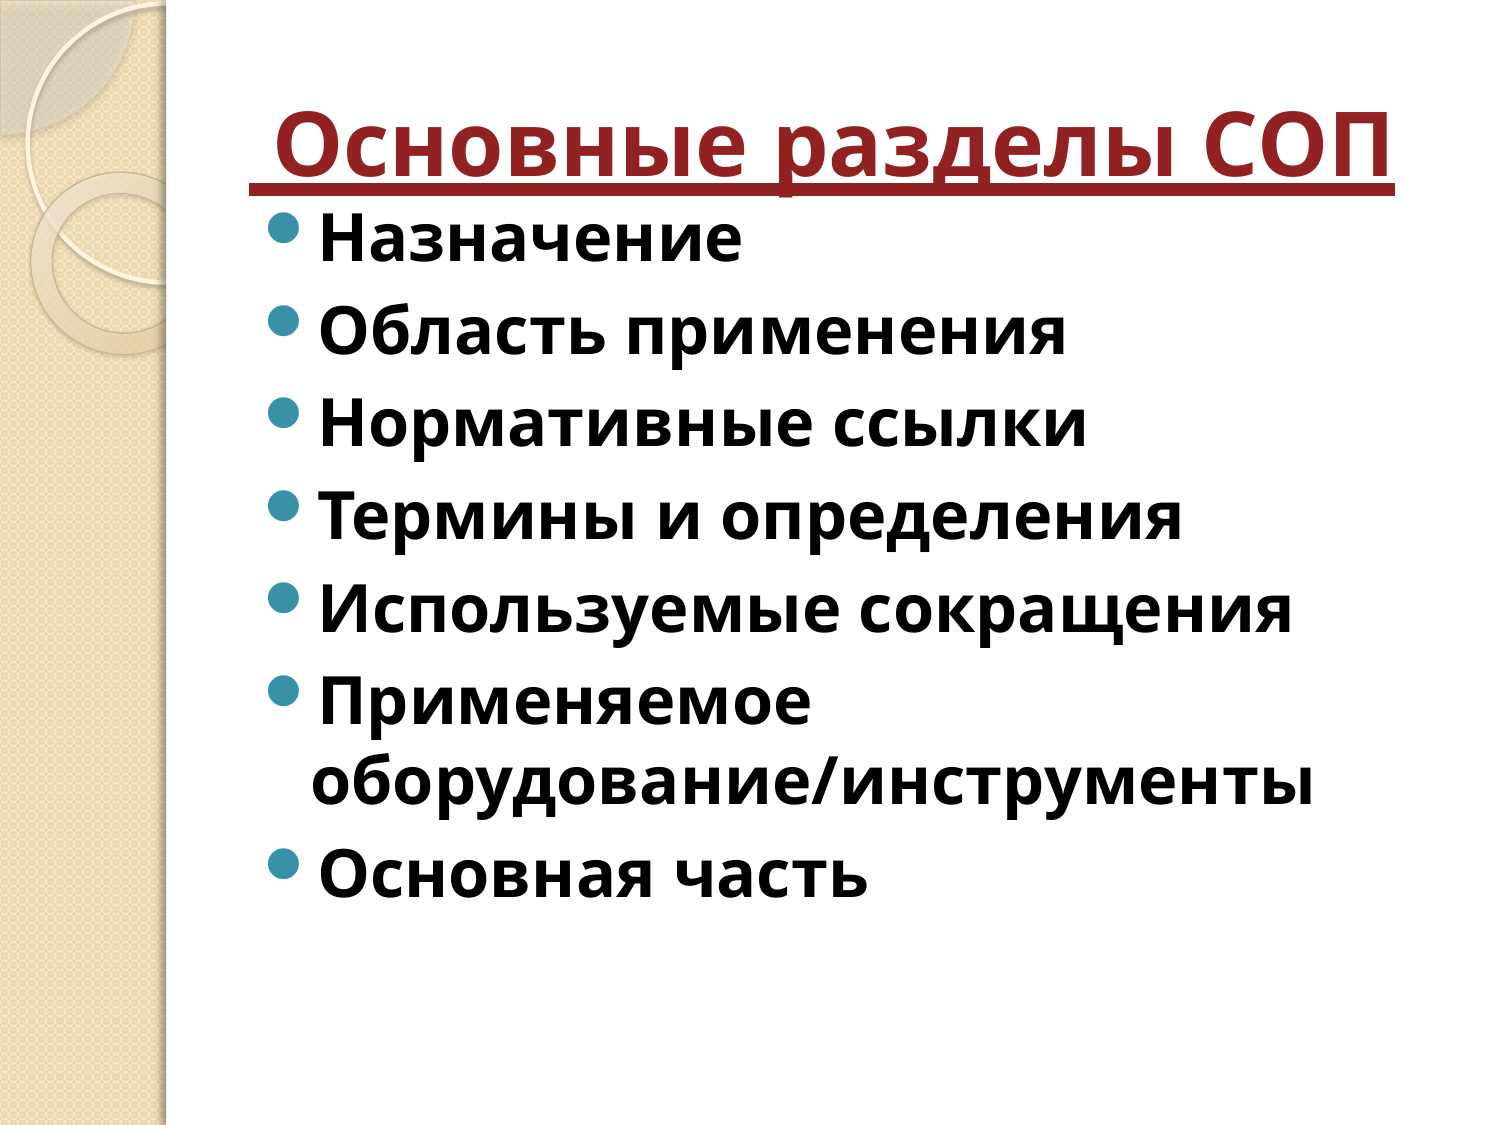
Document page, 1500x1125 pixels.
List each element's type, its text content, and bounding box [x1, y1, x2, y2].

title Основные разделы СОП [234, 46, 1465, 235]
list Назначение Область применения Нормативные ссылки Термины и определения Используемые сокращения Применяемое оборудование/инструменты Основная часть [235, 187, 1466, 1025]
